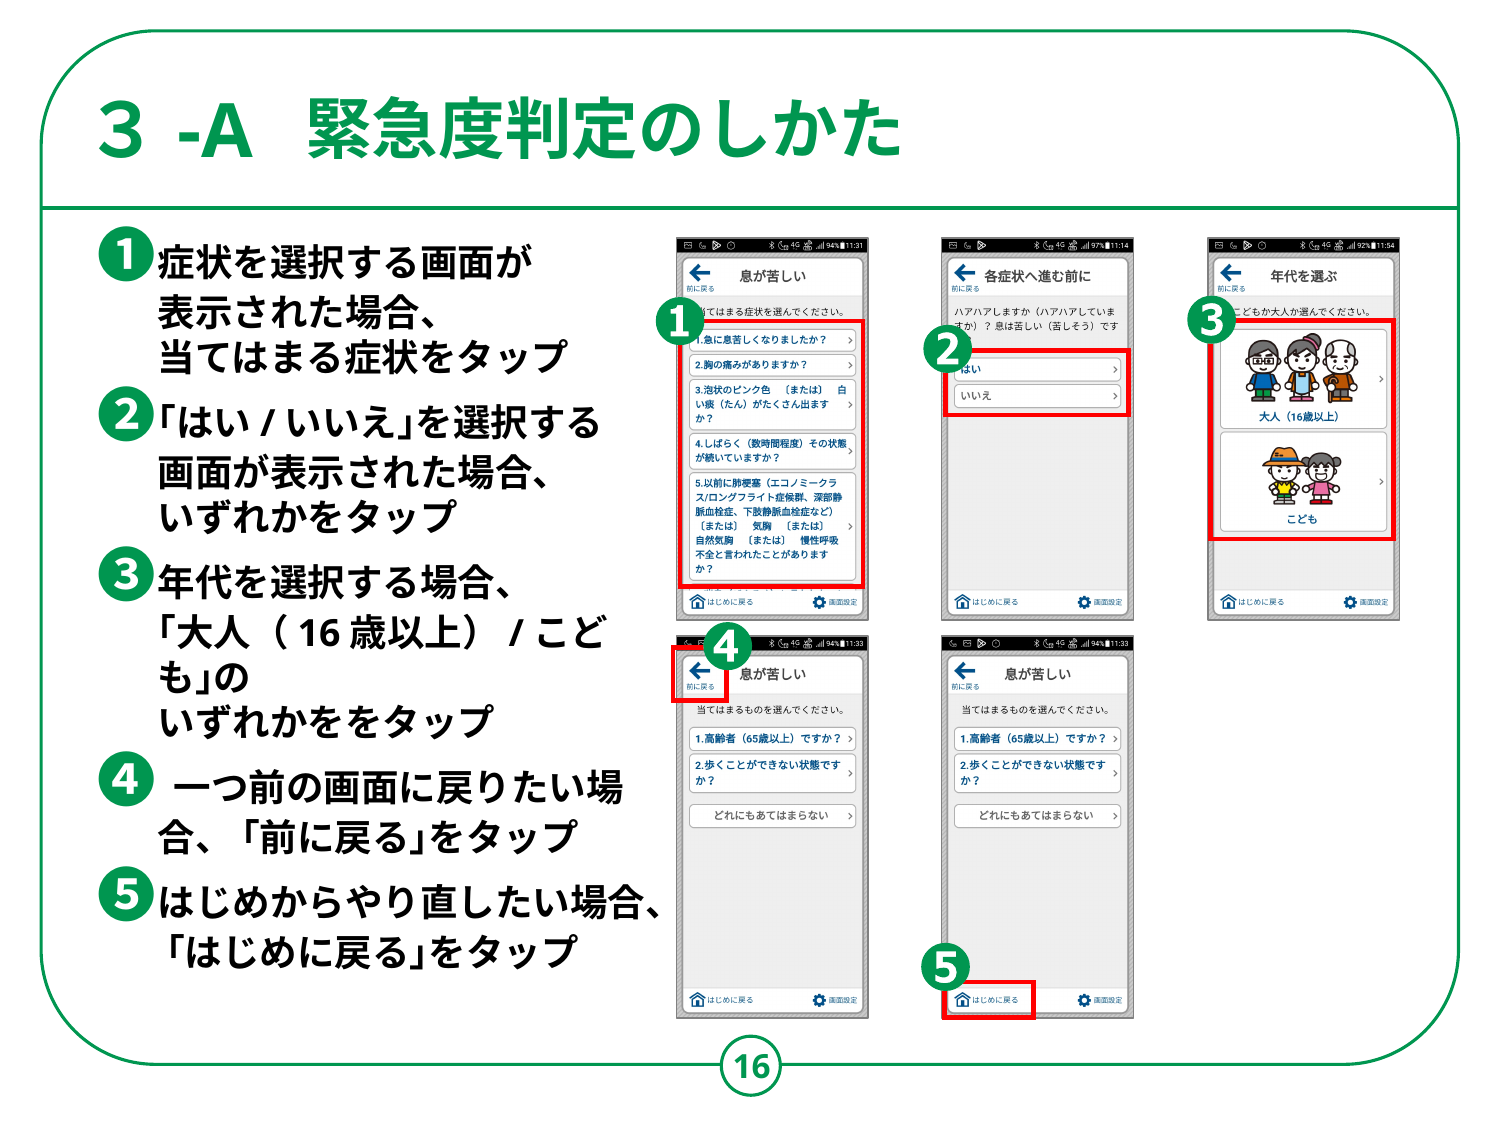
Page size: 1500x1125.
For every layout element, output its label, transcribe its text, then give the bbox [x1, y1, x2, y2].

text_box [703, 622, 753, 671]
text_box [672, 646, 677, 701]
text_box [923, 324, 973, 373]
picture [942, 238, 1133, 620]
title 緊急度判定のしかた [289, 86, 1472, 176]
text_box ❶ 症状を選択する画面が 表示された場合、 当てはまる症状をタップ ❷ ｢はい/いいえ｣を選択する 画面が表示された場合、 いずれかをタップ ❸ 年代を選択する場合、 ｢大人（16歳以上）/こども｣の いずれかををタップ ❹ 一つ前の画面に戻りたい場合、 ｢前に戻る｣をタップ ❺ はじめからやり直したい場合、 ｢はじめに戻る｣をタップ [83, 211, 674, 1026]
picture [677, 238, 868, 620]
picture [677, 636, 868, 1018]
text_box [921, 942, 970, 991]
picture [942, 636, 1133, 1018]
picture [1208, 238, 1399, 620]
text_box ３-A [69, 92, 277, 182]
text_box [655, 297, 705, 346]
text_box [1187, 295, 1236, 344]
